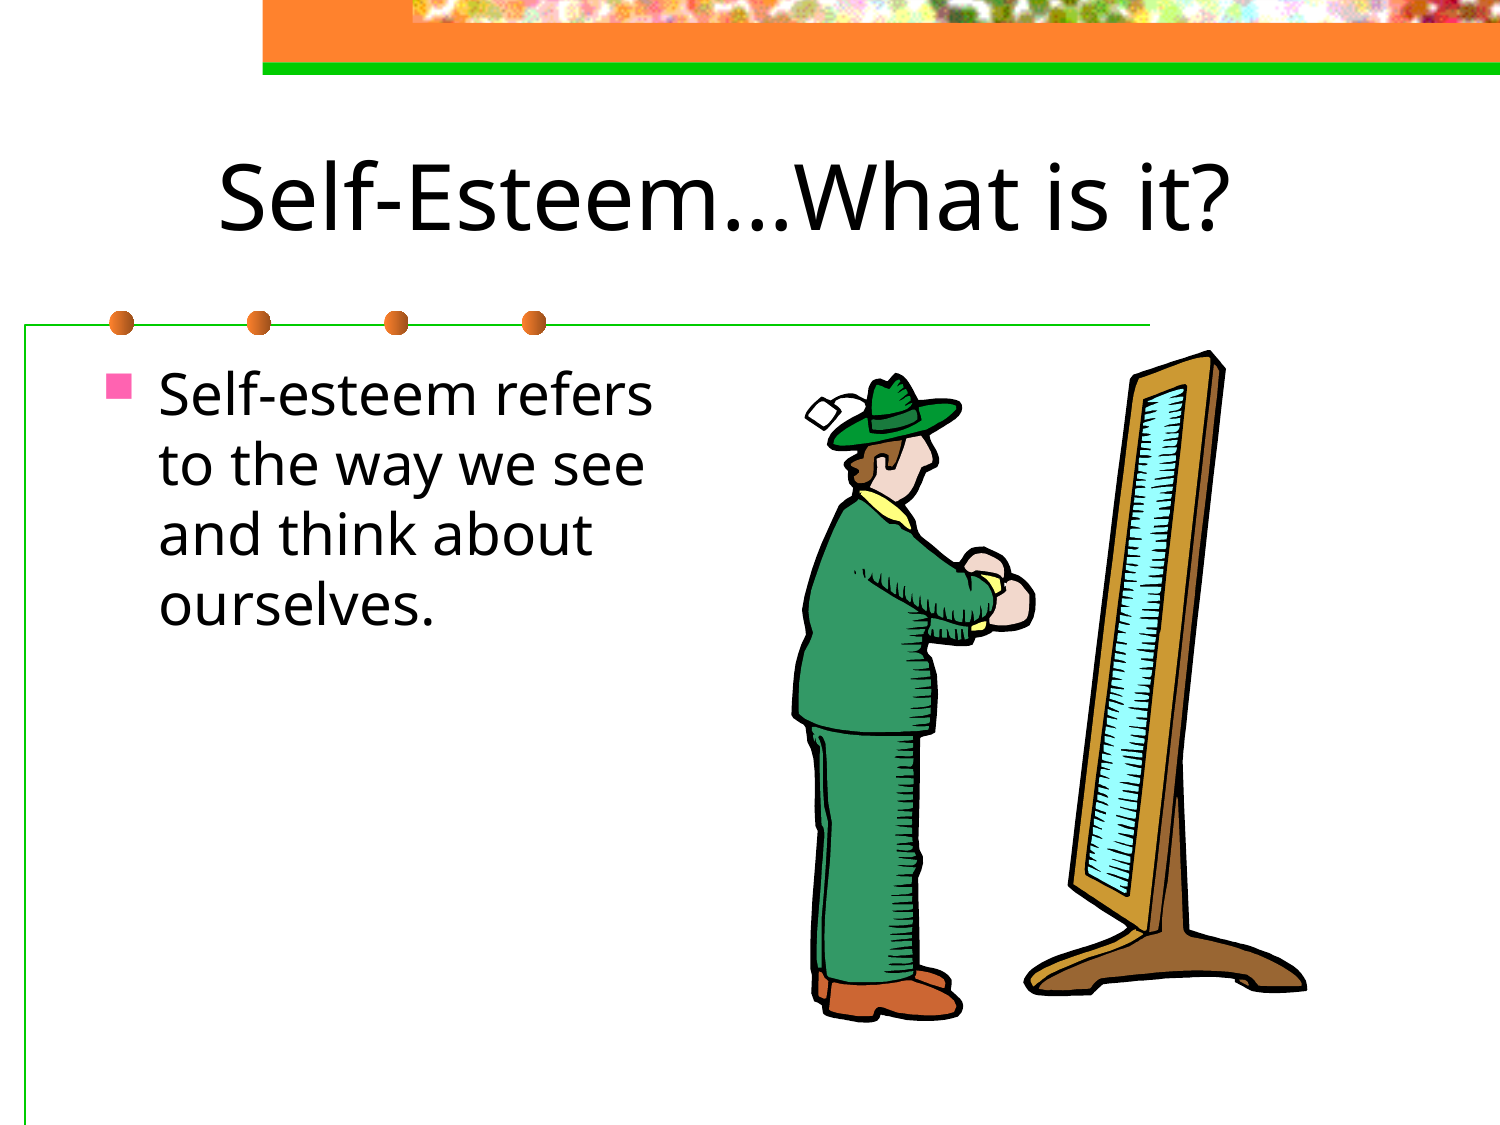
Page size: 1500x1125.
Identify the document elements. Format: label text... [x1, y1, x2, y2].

title Self-Esteem…What is it? [87, 99, 1363, 288]
list Self-esteem refers to the way we see and think about ourselves. [87, 350, 713, 1025]
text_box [791, 349, 1309, 1026]
picture [412, 0, 1500, 23]
